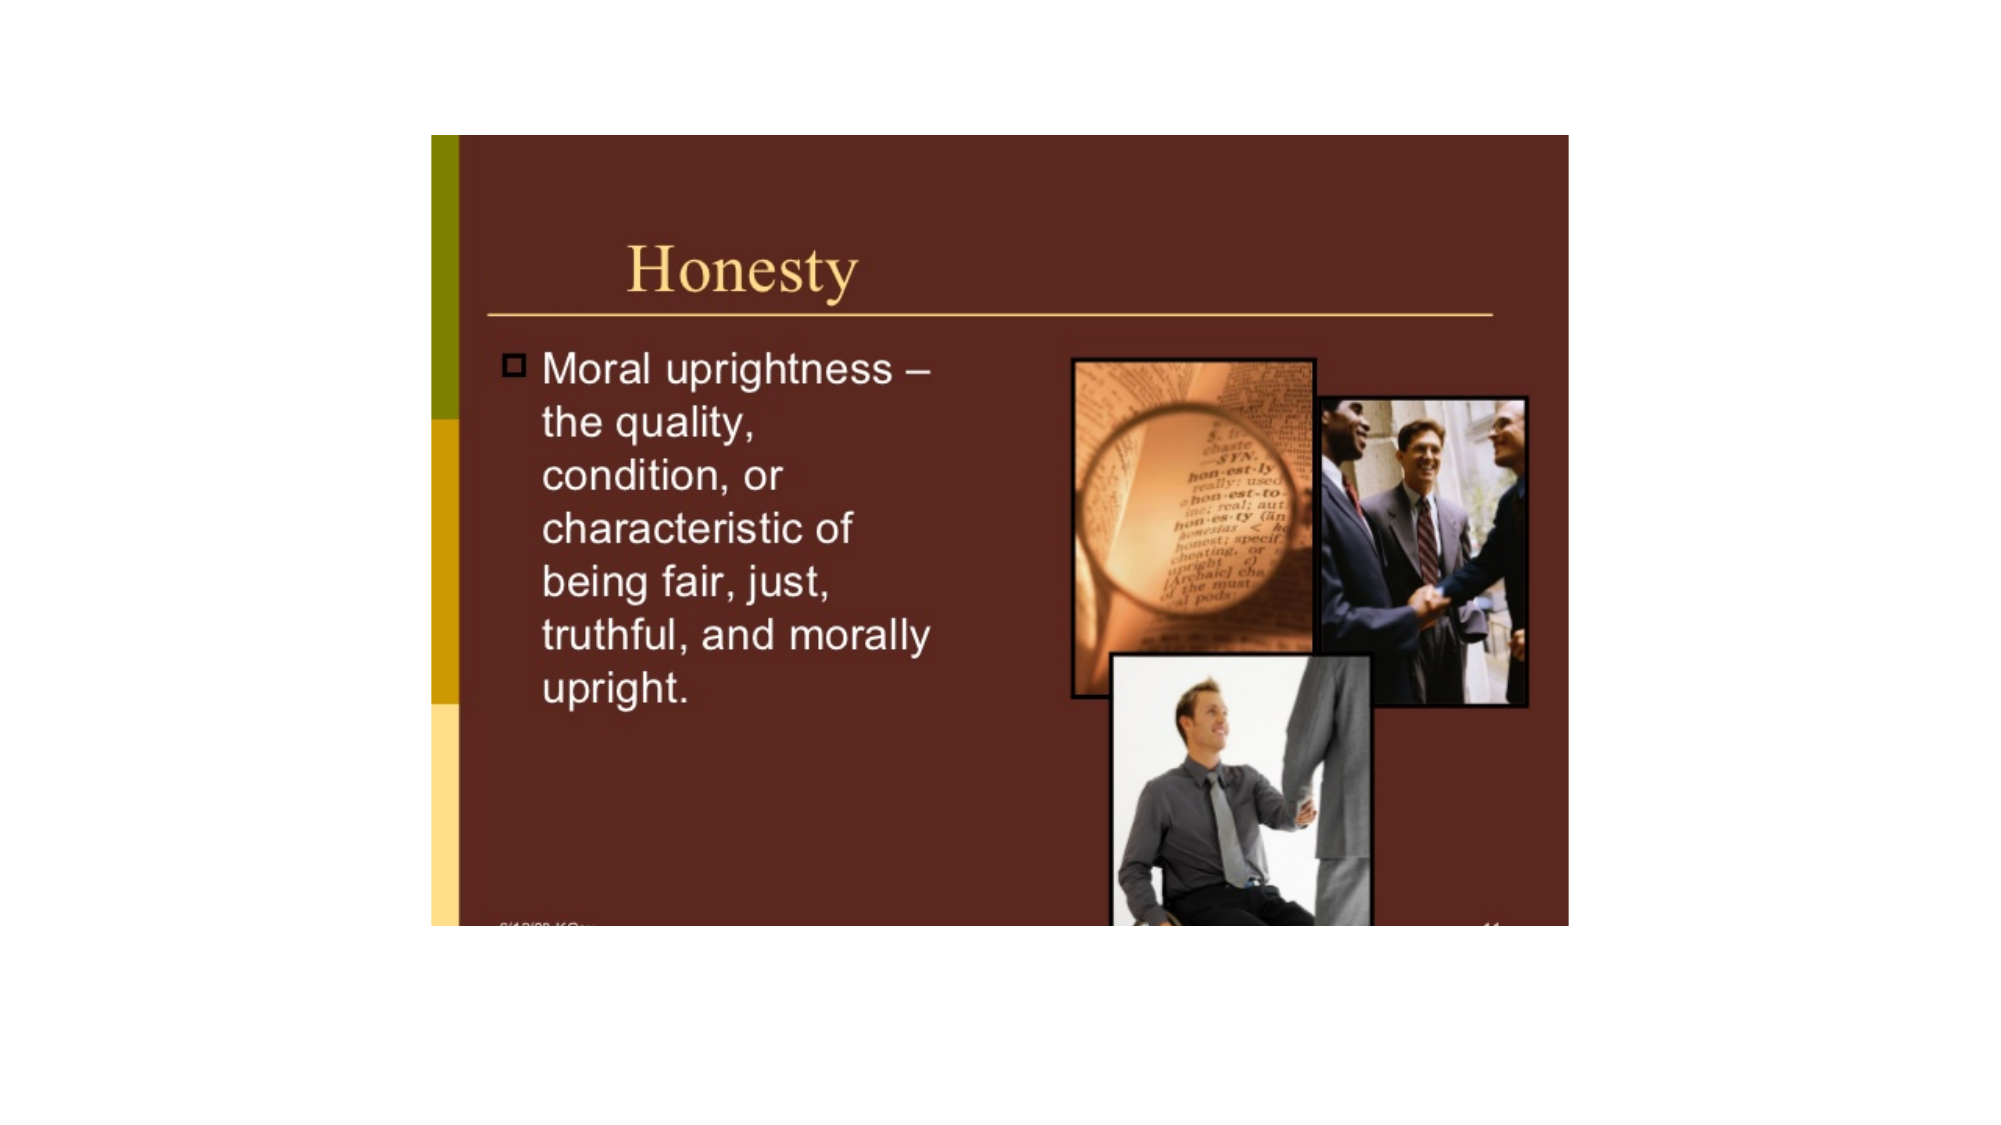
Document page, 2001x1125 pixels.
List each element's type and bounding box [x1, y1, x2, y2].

picture [431, 135, 1569, 926]
